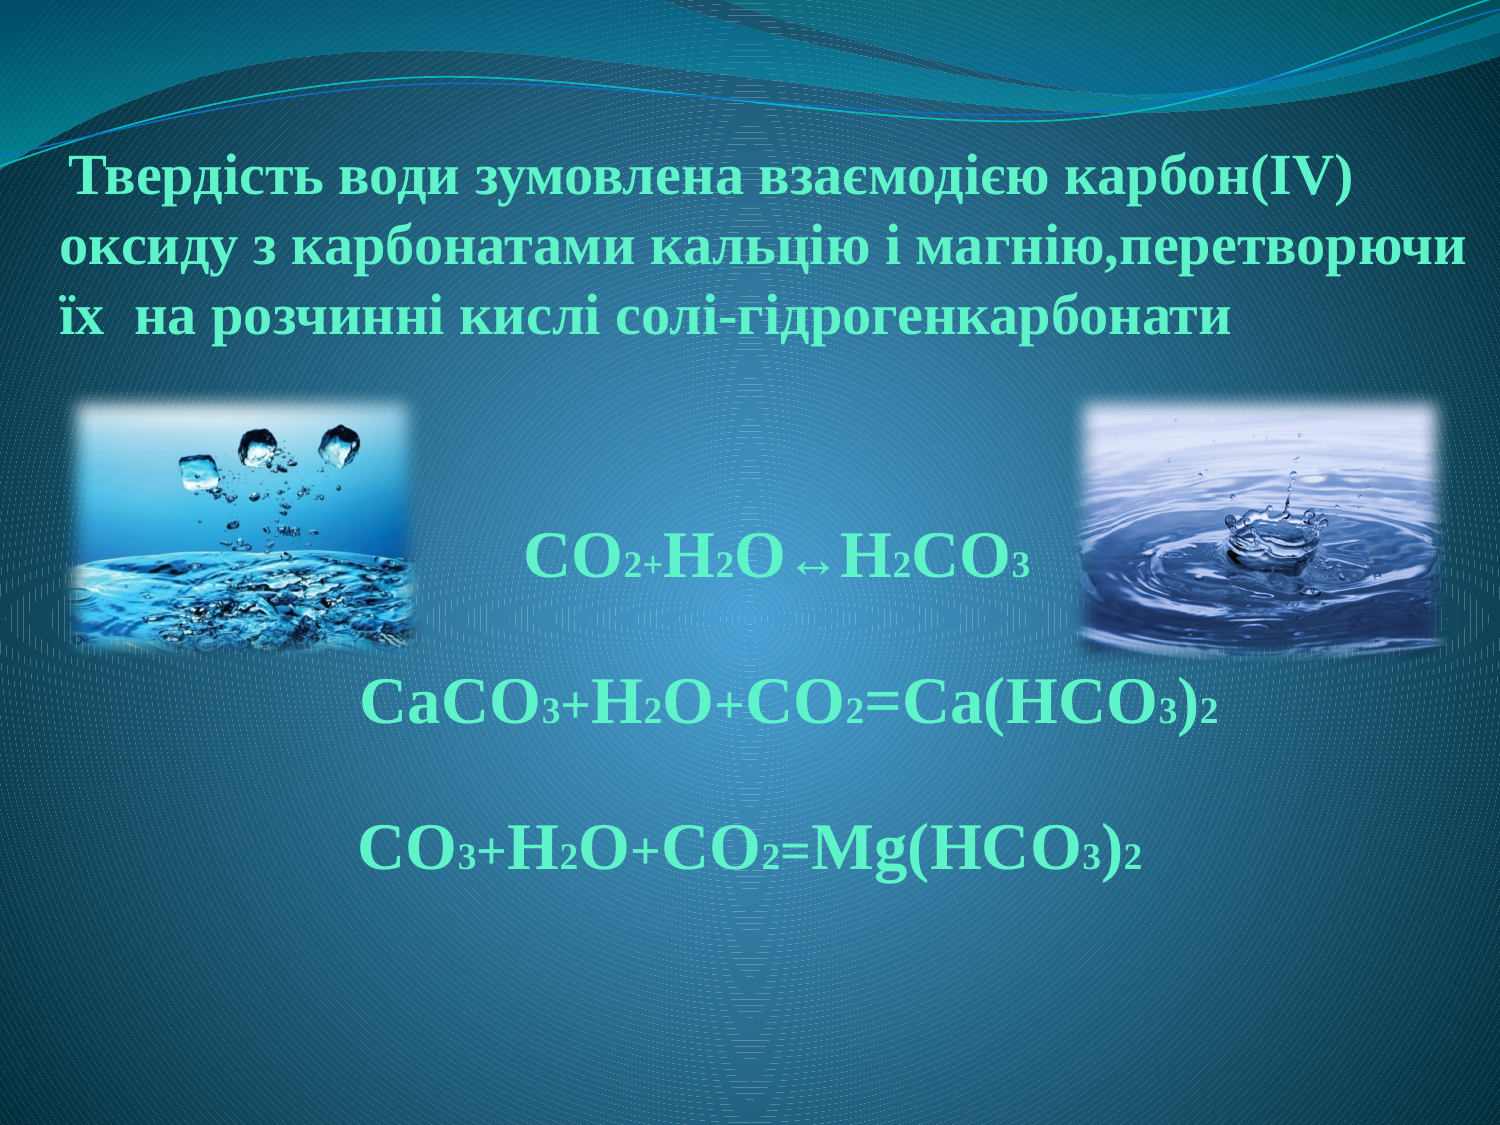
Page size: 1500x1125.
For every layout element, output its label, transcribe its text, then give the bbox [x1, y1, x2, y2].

picture [1066, 386, 1454, 669]
list Твердість води зумовлена взаємодією карбон(IV) оксиду з карбонатами кальцію і магнію,перетворючи їх на розчинні кислі солі-гідрогенкарбонати CO2+H2O↔H2CO3 CaCO3+H2O+CO2=Ca(HCO3)2 CO3+H2O+CO2=Mg(HCO3)2 [0, 128, 1500, 1079]
picture [58, 386, 426, 663]
